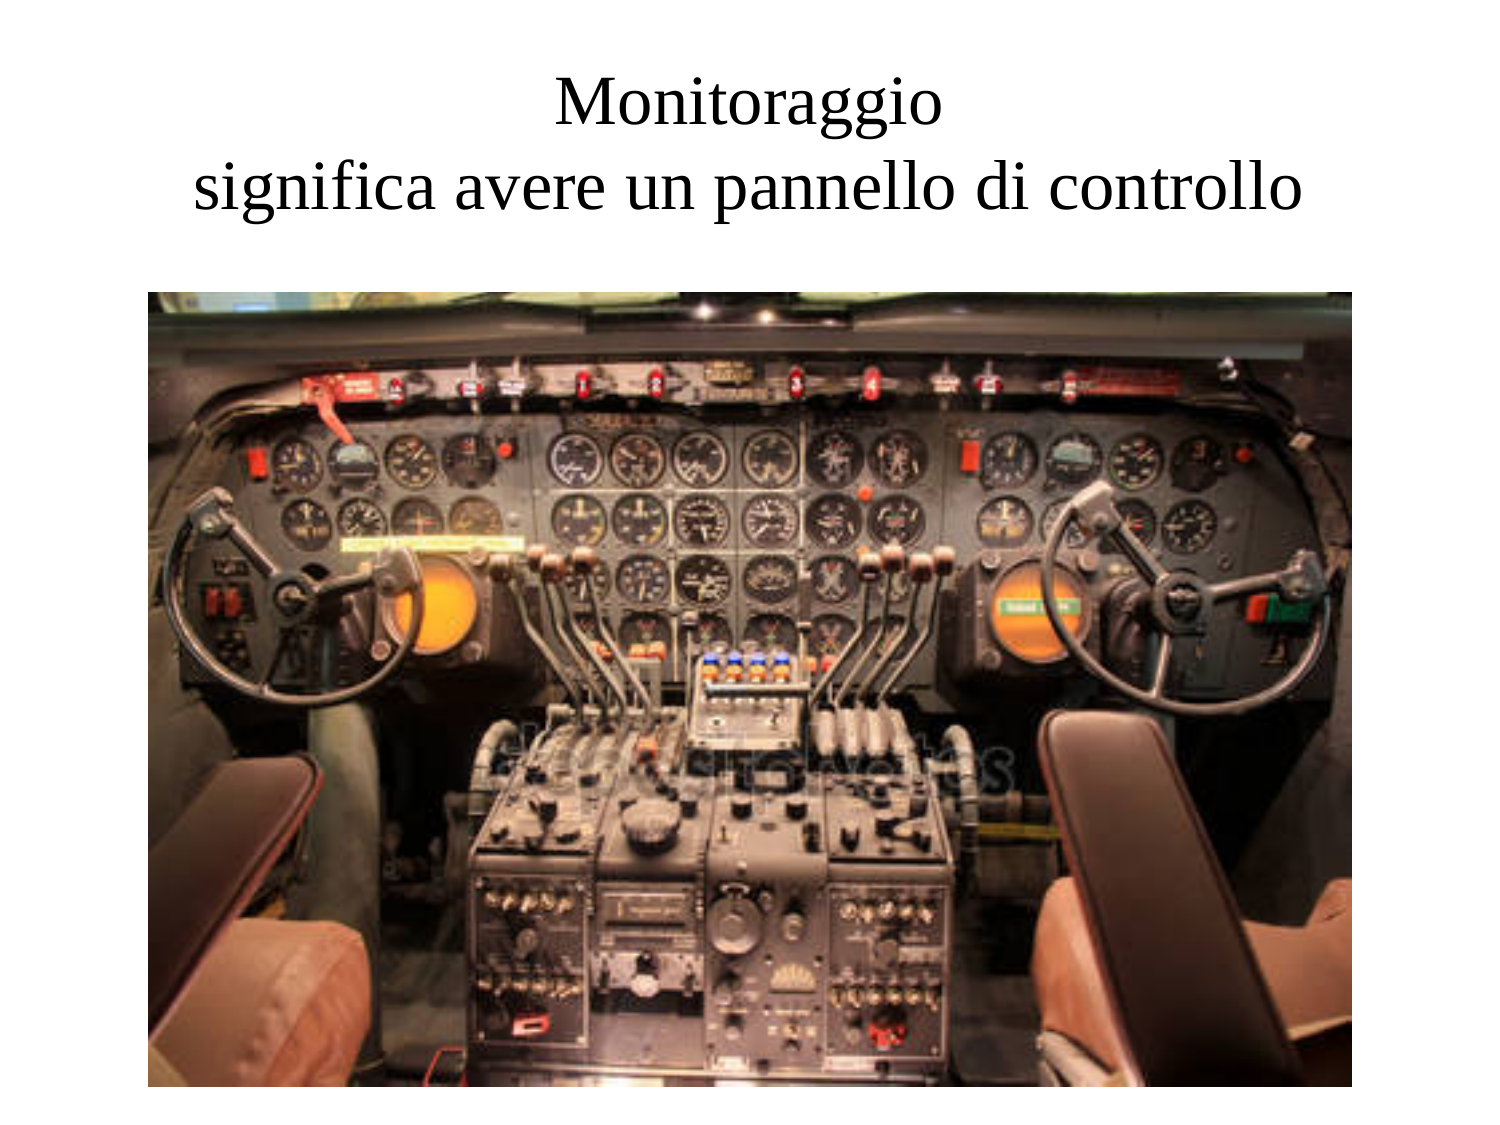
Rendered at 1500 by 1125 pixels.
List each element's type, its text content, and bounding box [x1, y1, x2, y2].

picture [147, 292, 1353, 1087]
title Monitoraggio significa avere un pannello di controllo [75, 45, 1425, 233]
